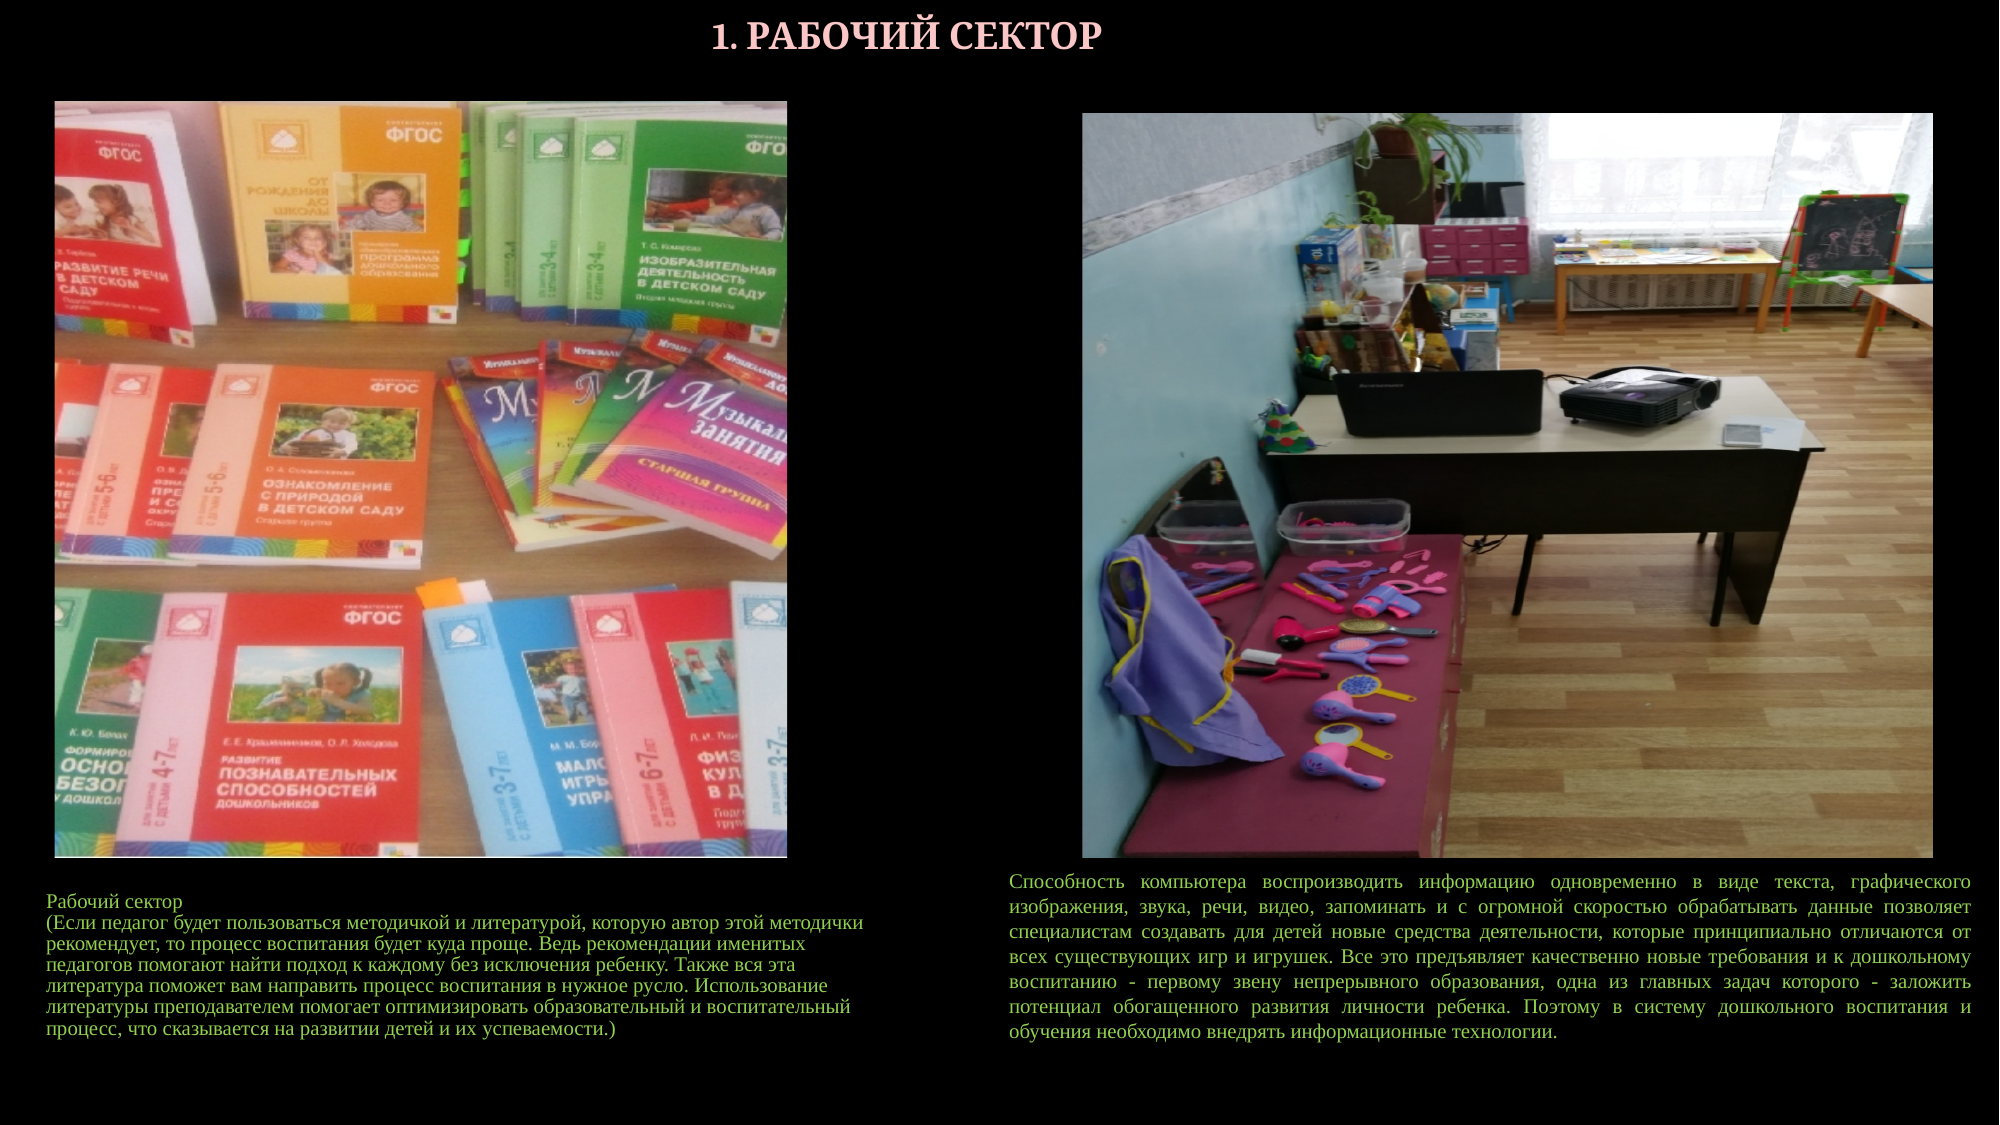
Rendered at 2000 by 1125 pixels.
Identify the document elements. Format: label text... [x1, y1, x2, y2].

text_box 1. РАБОЧИЙ СЕКТОР [574, 7, 1241, 65]
title Рабочий сектор (Если педагог будет пользоваться методичкой и литературой, которую автор этой методички рекомендует, то процесс воспитания будет куда проще. Ведь рекомендации именитых педагогов помогают найти подход к каждому без исключения ребенку. Также вся эта литература поможет вам направить процесс воспитания в нужное русло. Использование литературы преподавателем помогает оптимизировать образовательный и воспитательный процесс, что сказывается на развитии детей и их успеваемости.) [31, 869, 882, 1047]
list Способность компьютера воспроизводить информацию одновременно в виде текста, графического изображения, звука, речи, видео, запоминать и с огромной скоростью обрабатывать данные позволяет специалистам создавать для детей новые средства деятельности, которые принципиально отличаются от всех существующих игр и игрушек. Все это предъявляет качественно новые требования и к дошкольному воспитанию - первому звену непрерывного образования, одна из главных задач которого - заложить потенциал обогащенного развития личности ребенка. Поэтому в систему дошкольного воспитания и обучения необходимо внедрять информационные технологии. [994, 860, 1987, 1073]
picture [54, 101, 788, 858]
picture [1082, 113, 1933, 858]
